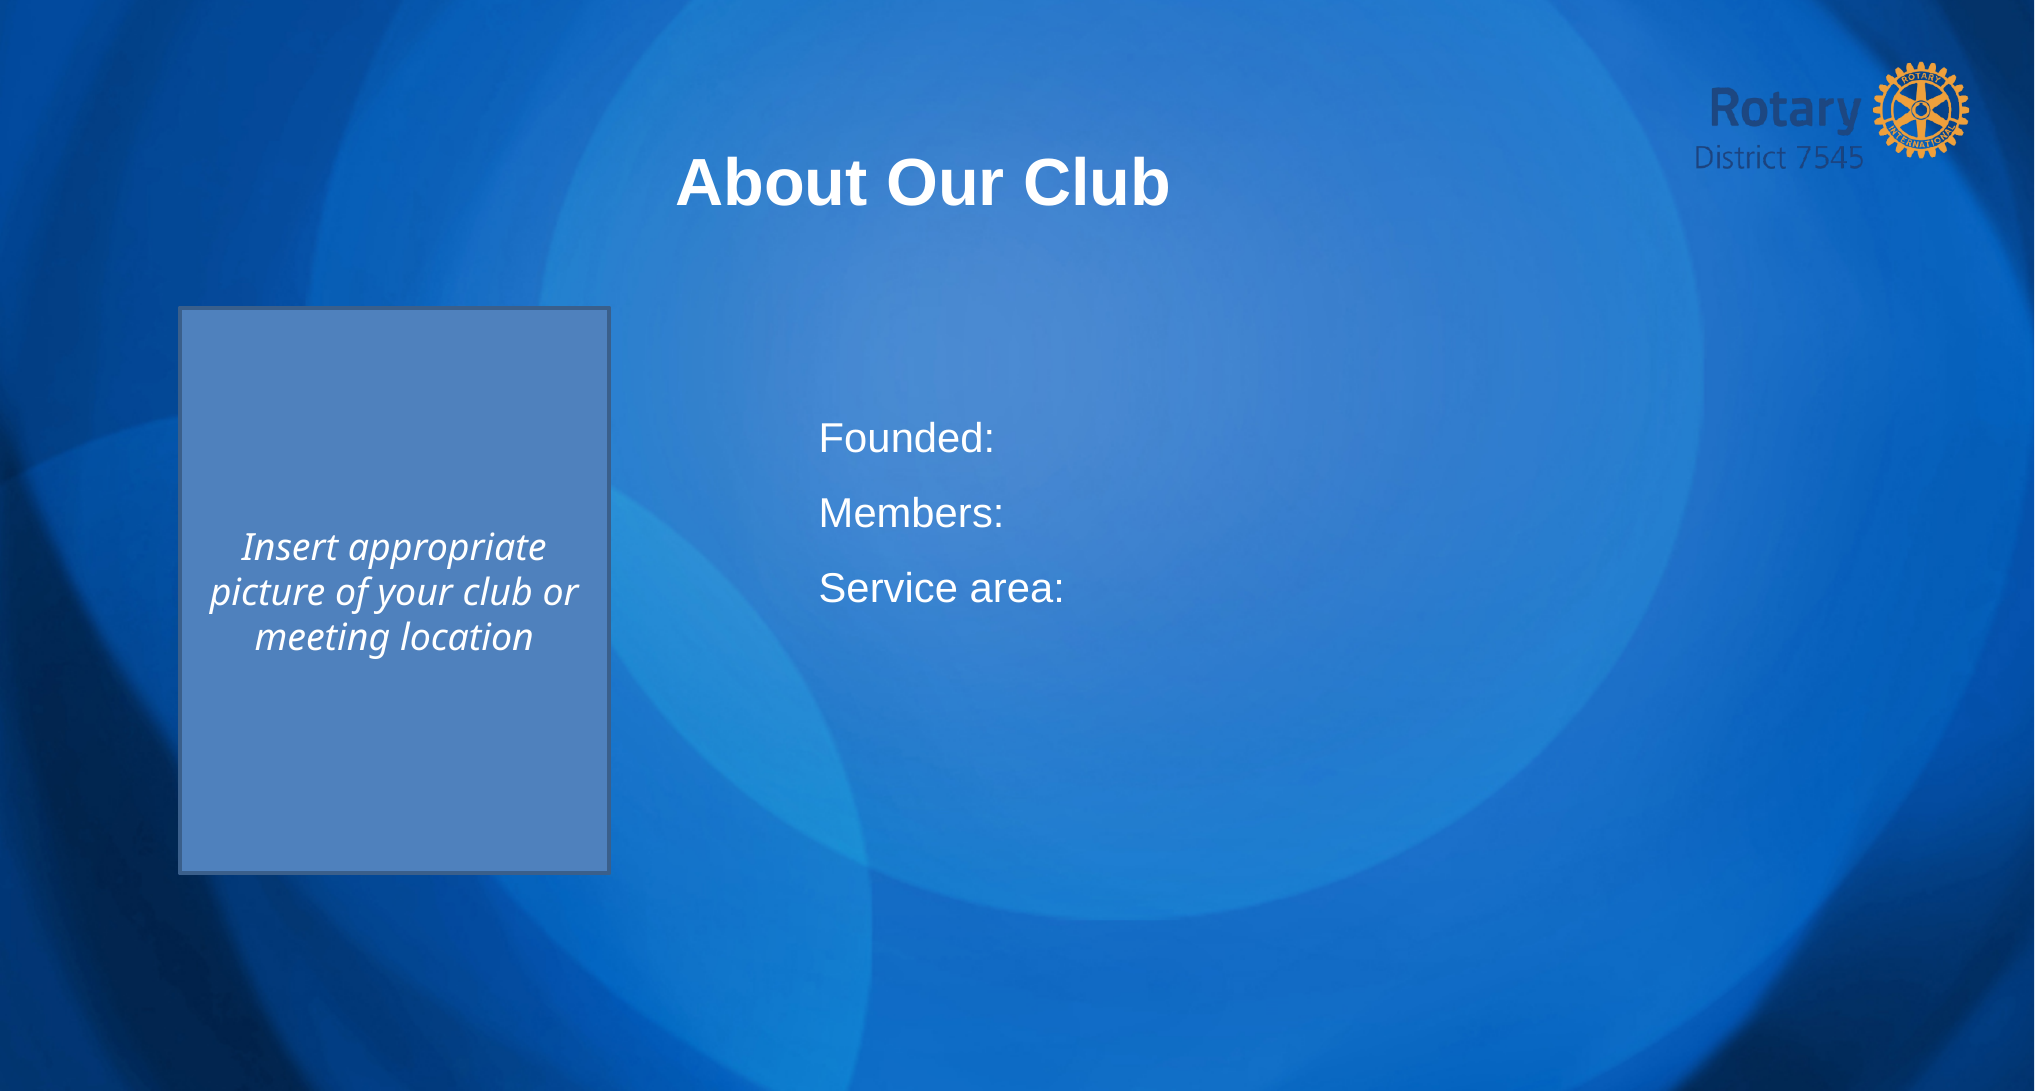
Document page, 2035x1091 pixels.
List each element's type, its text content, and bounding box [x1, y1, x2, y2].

text_box Insert appropriate picture of your club or meeting location [178, 306, 611, 875]
picture [0, 0, 2035, 1091]
text_box Founded: Members: Service area: [804, 378, 1081, 768]
text_box About Our Club [660, 131, 1187, 226]
